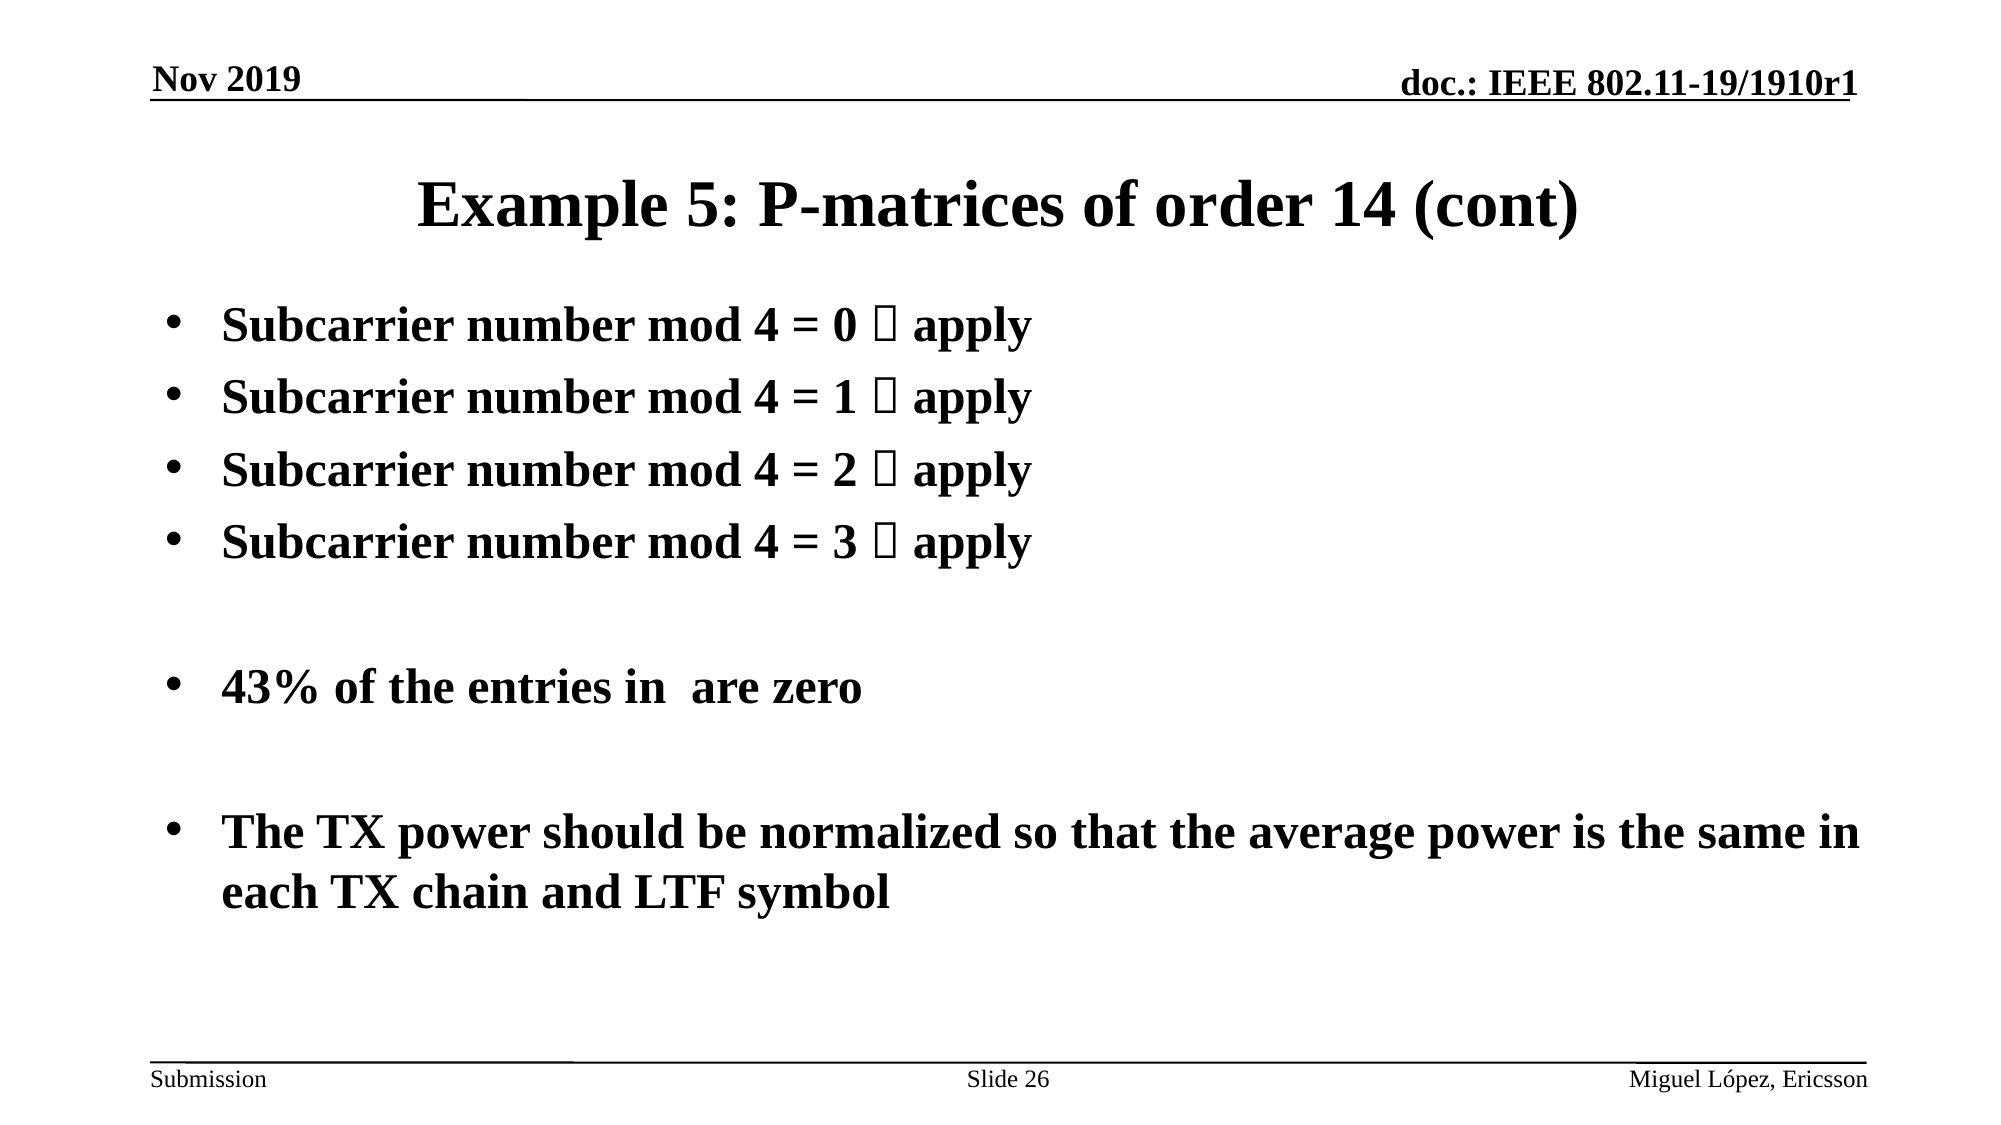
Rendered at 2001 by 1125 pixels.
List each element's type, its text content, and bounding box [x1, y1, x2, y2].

title Example 5: P-matrices of order 14 (cont) [149, 112, 1850, 288]
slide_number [152, 54, 563, 100]
footer Miguel López, Ericsson [1171, 1061, 1869, 1093]
slide_number Slide 26 [950, 1061, 1067, 1123]
